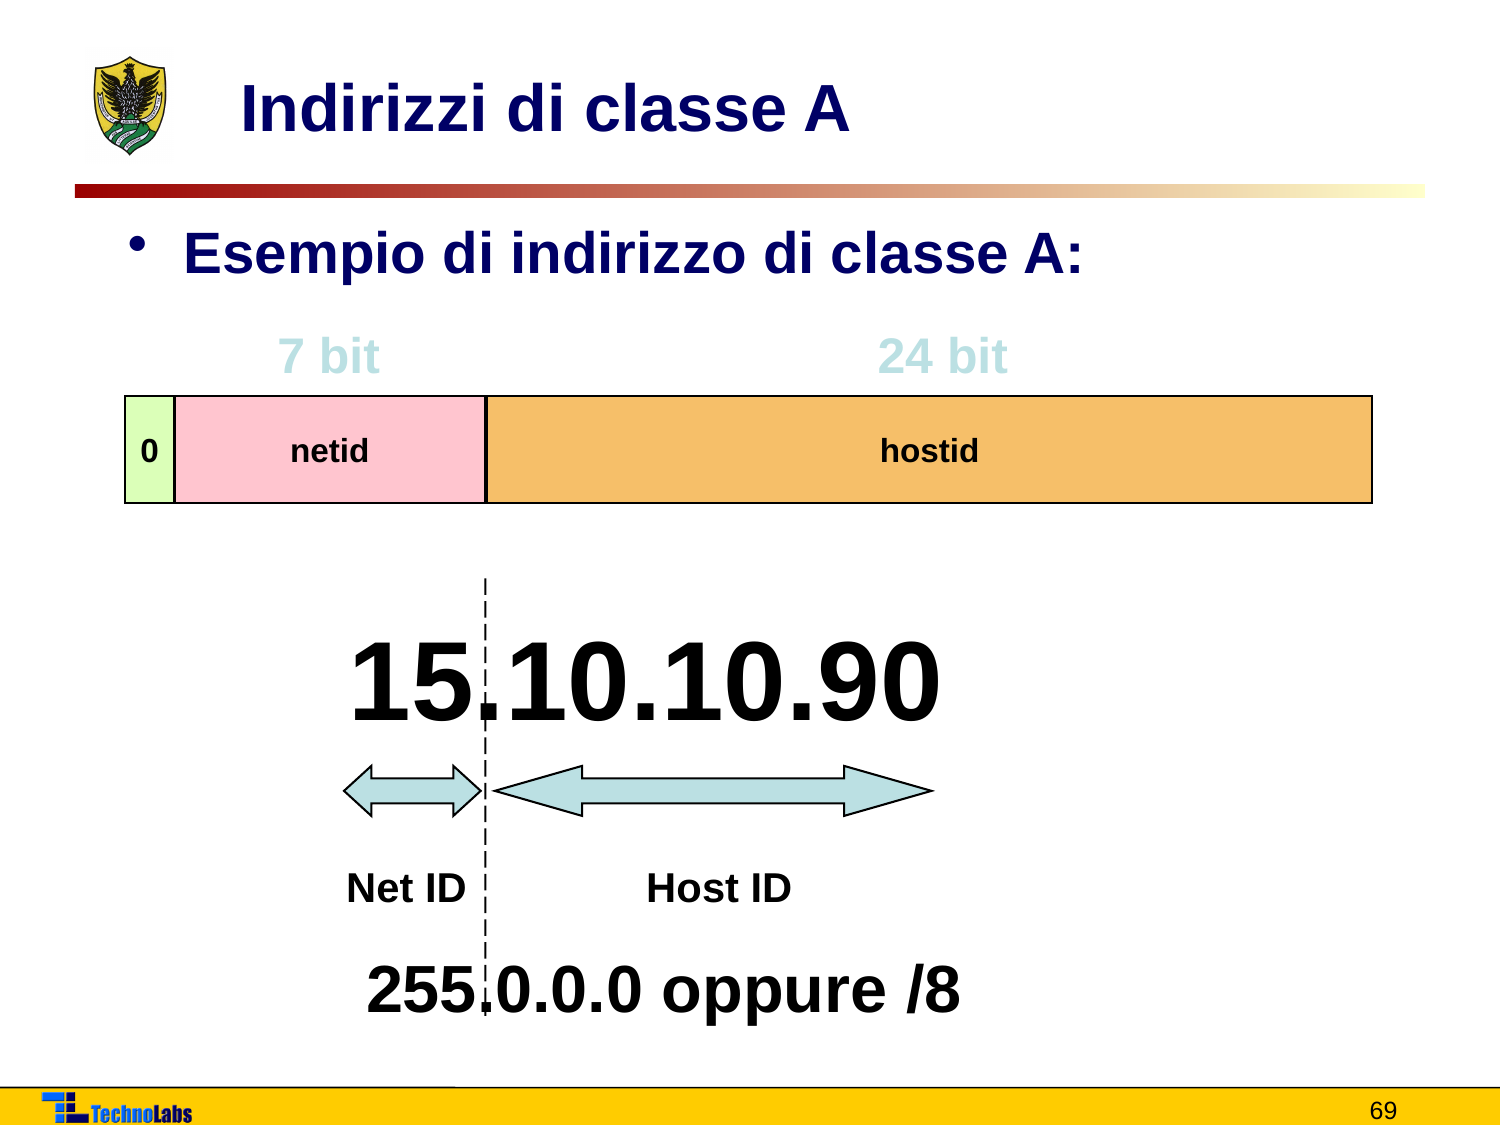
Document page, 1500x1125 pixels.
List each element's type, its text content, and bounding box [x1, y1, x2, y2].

text_box Host ID [631, 853, 808, 919]
text_box [343, 765, 481, 816]
text_box 7 bit [262, 315, 396, 391]
slide_number 69 [1274, 1087, 1413, 1125]
text_box 0 [125, 395, 174, 504]
list Esempio di indirizzo di classe A: [112, 207, 1388, 311]
text_box 255.0.0.0 oppure /8 [351, 938, 977, 1033]
text_box [494, 765, 932, 816]
picture [39, 1090, 194, 1124]
text_box 15.10.10.90 [334, 600, 958, 750]
text_box netid [174, 395, 485, 504]
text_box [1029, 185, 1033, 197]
title Indirizzi di classe A [224, 42, 1388, 168]
text_box hostid [487, 395, 1373, 504]
text_box 24 bit [862, 315, 1024, 391]
text_box Net ID [331, 853, 483, 919]
